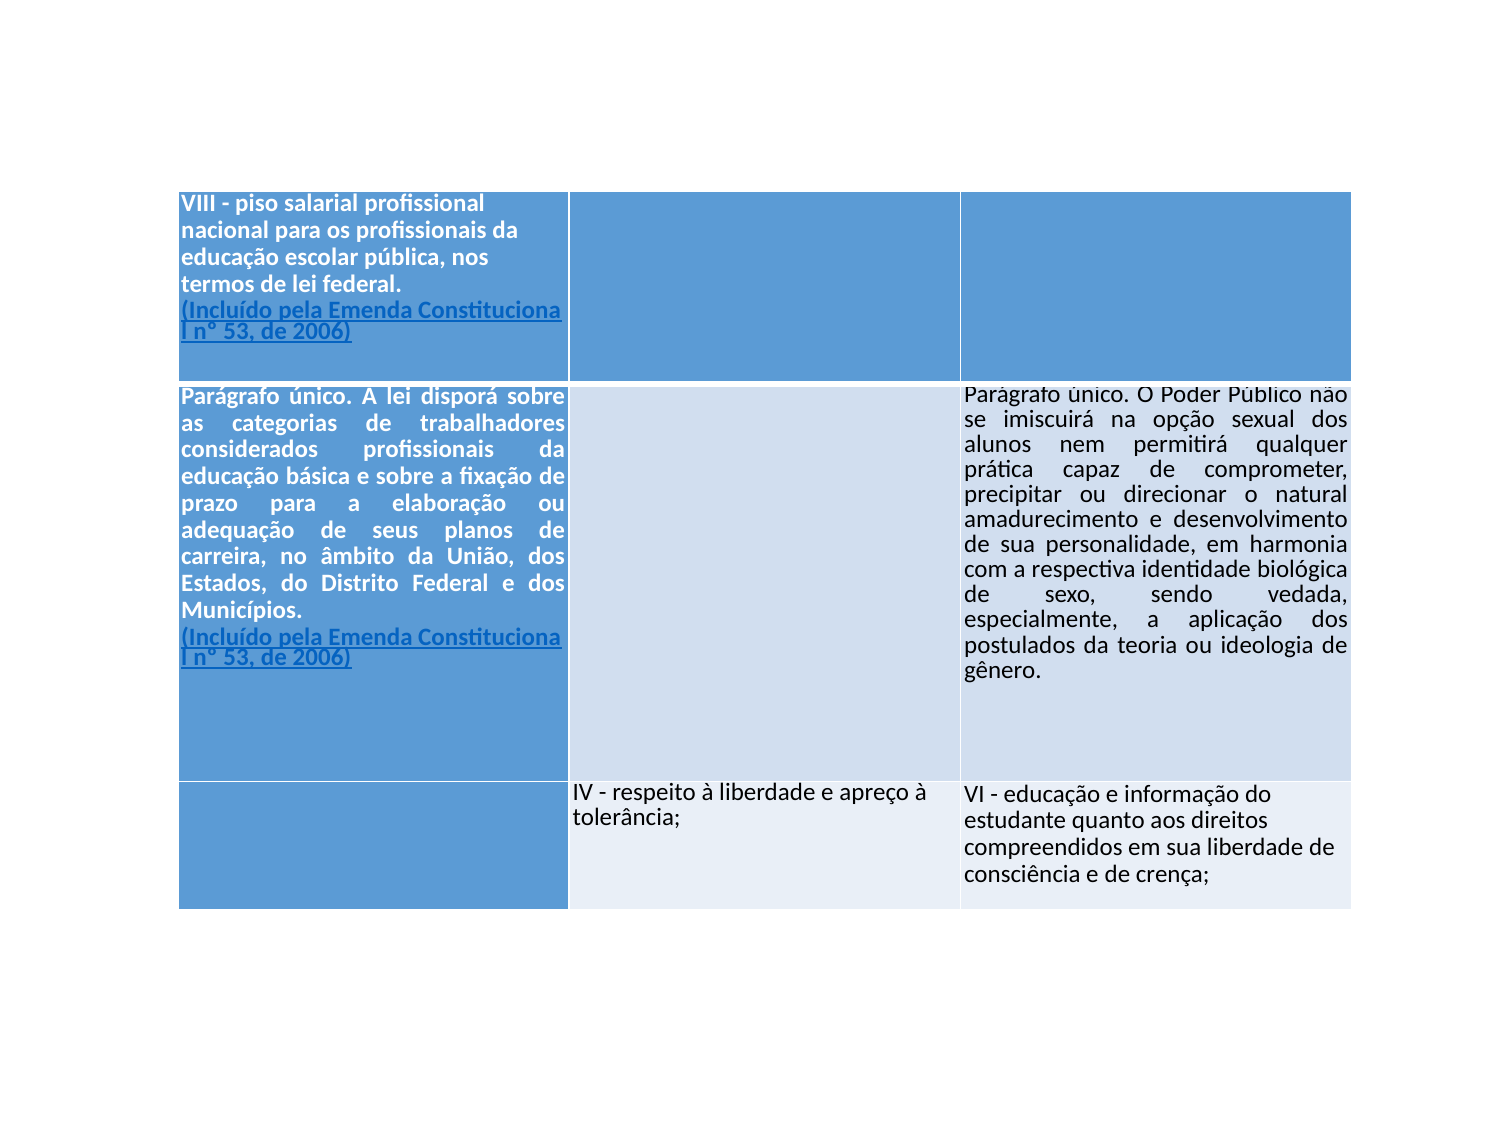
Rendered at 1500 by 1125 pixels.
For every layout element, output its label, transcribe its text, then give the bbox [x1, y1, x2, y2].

table_cell [179, 782, 568, 909]
table_header [570, 192, 960, 381]
table_cell Parágrafo único. O Poder Público não se imiscuirá na opção sexual dos alunos nem permitirá qualquer prática capaz de comprometer, precipitar ou direcionar o natural amadurecimento e desenvolvimento de sua personalidade, em harmonia com a respectiva identidade biológica de sexo, sendo vedada, especialmente, a aplicação dos postulados da teoria ou ideologia de gênero. [961, 387, 1351, 781]
table_cell IV - respeito à liberdade e apreço à tolerância; [570, 782, 960, 909]
table_header VIII - piso salarial profissional nacional para os profissionais da educação escolar pública, nos termos de lei federal. (Incluído pela Emenda Constitucional nº 53, de 2006) [179, 192, 568, 381]
table_cell Parágrafo único. A lei disporá sobre as categorias de trabalhadores considerados profissionais da educação básica e sobre a fixação de prazo para a elaboração ou adequação de seus planos de carreira, no âmbito da União, dos Estados, do Distrito Federal e dos Municípios. (Incluído pela Emenda Constitucional nº 53, de 2006) [179, 387, 568, 781]
table_header [961, 192, 1351, 381]
table_cell [570, 387, 960, 781]
table_cell VI - educação e informação do estudante quanto aos direitos compreendidos em sua liberdade de consciência e de crença; [961, 782, 1351, 909]
